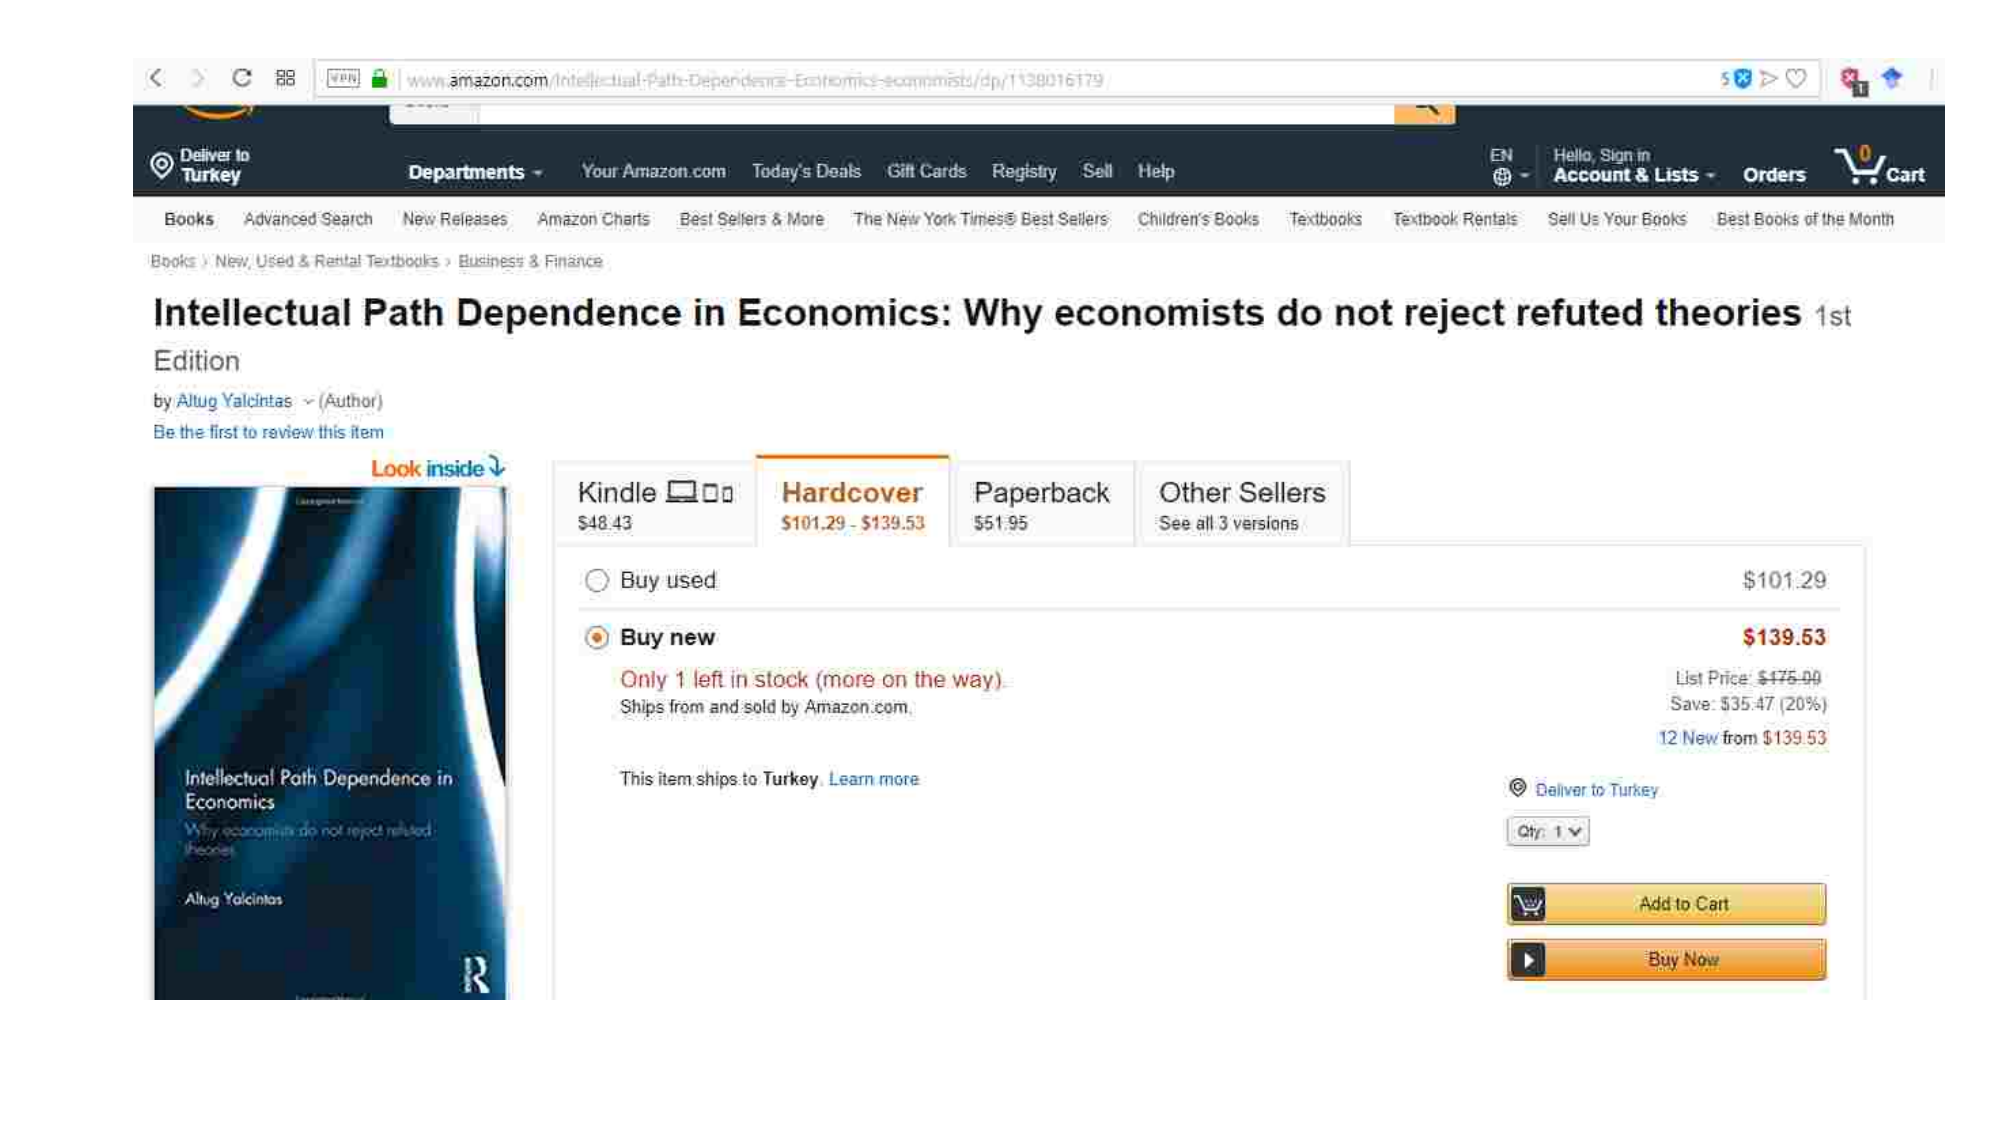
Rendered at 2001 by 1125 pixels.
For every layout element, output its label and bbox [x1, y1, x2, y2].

list [133, 58, 1945, 1000]
